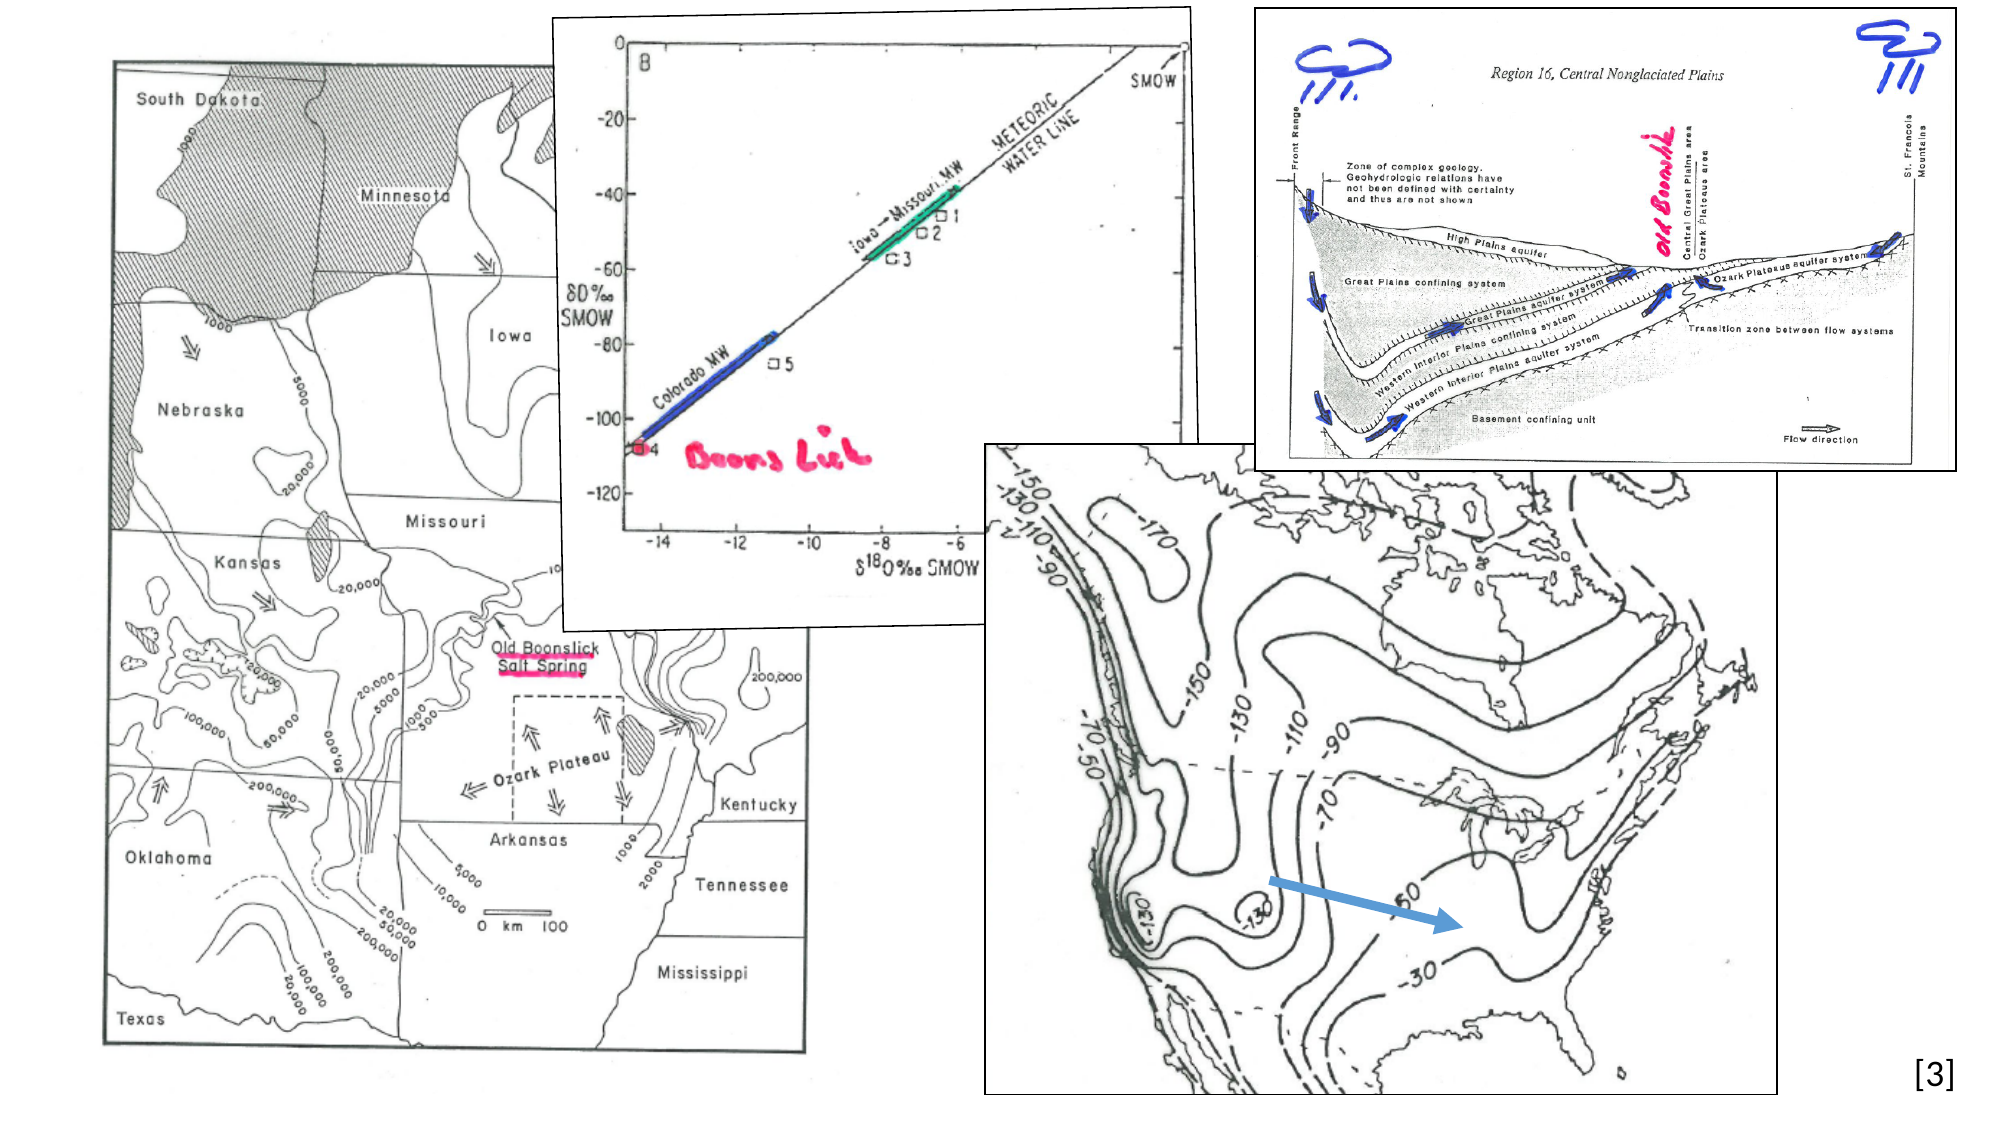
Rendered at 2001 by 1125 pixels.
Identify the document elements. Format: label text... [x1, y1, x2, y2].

text_box [3] [1899, 1041, 1971, 1101]
picture [1255, 8, 1956, 471]
picture [75, 9, 1197, 1094]
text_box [985, 444, 1777, 1094]
